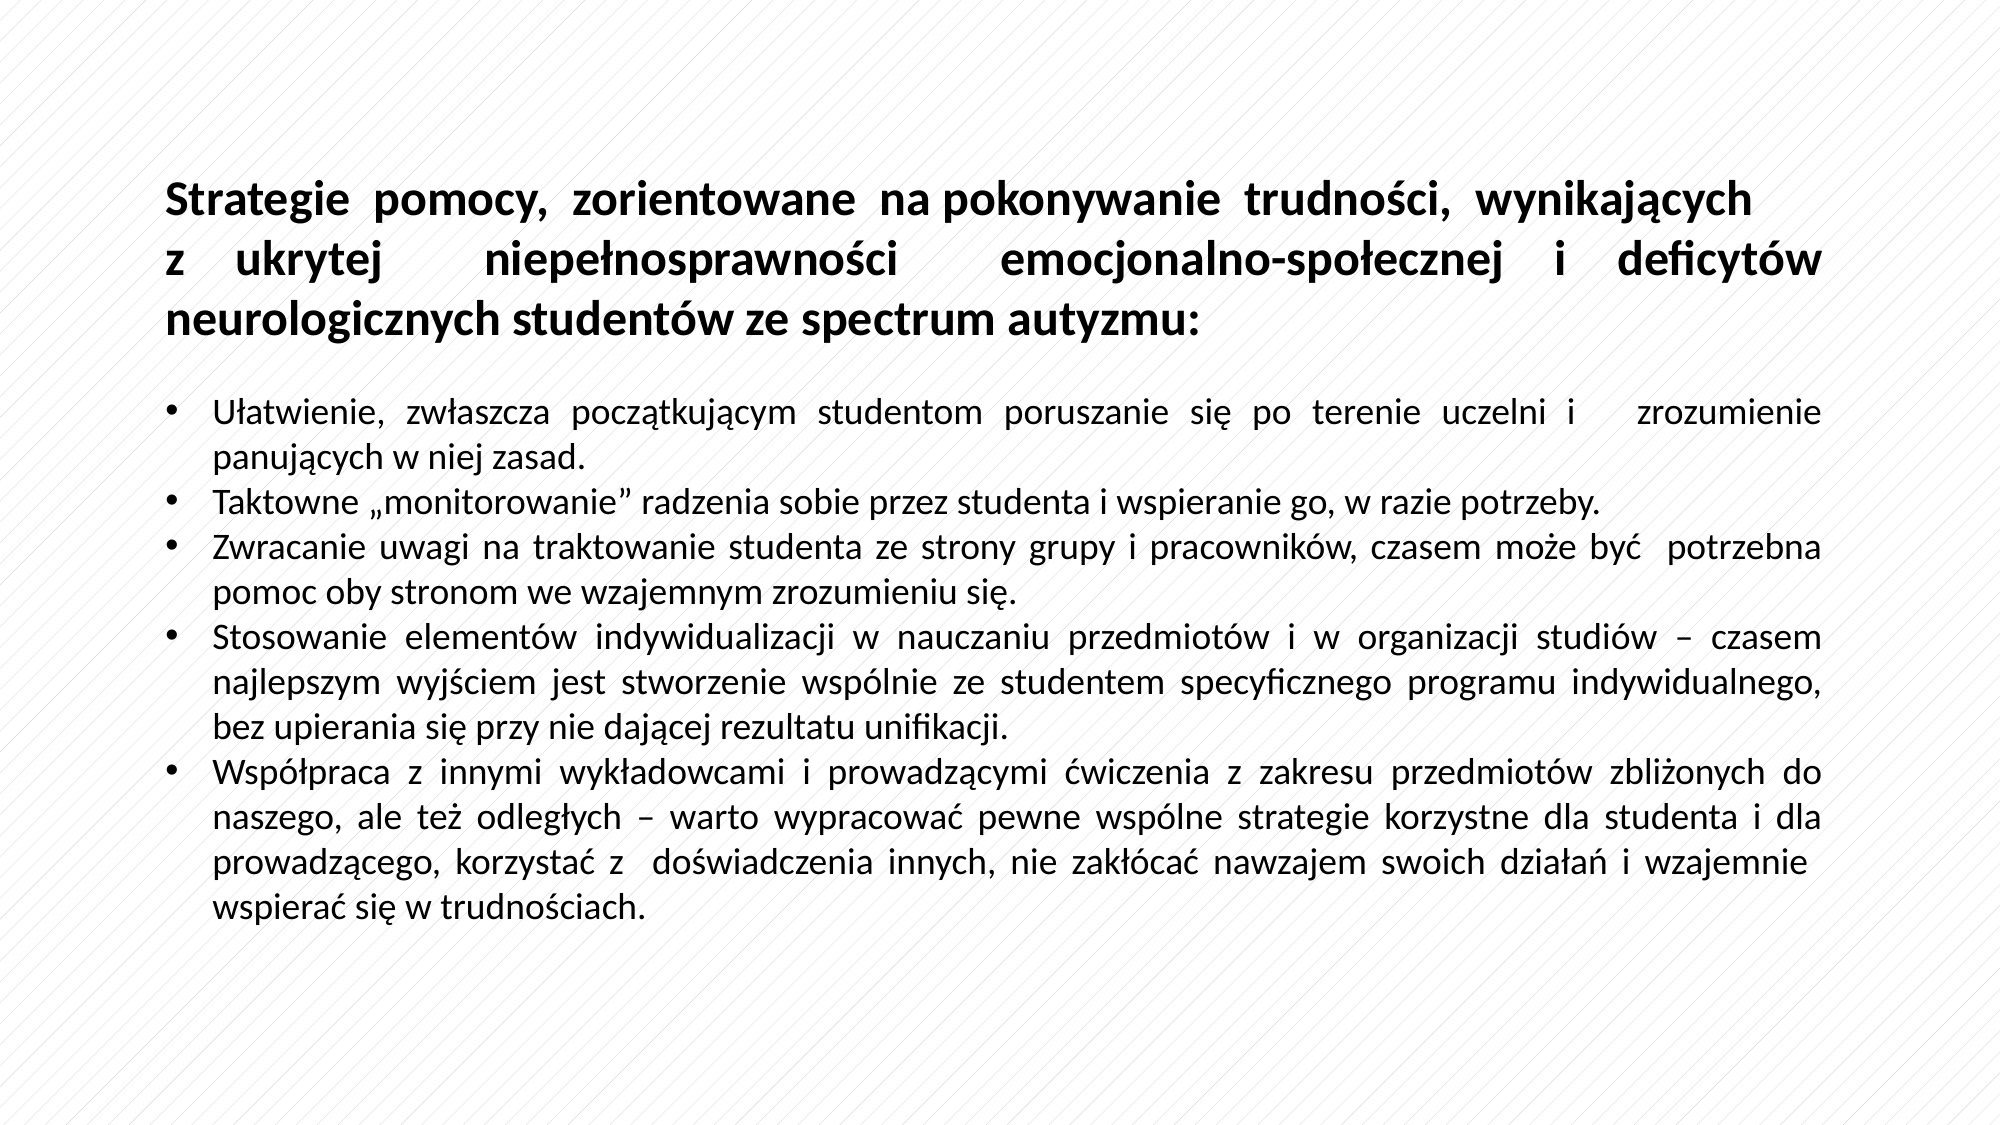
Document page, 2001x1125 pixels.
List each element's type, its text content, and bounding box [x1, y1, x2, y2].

text_box Ułatwienie, zwłaszcza początkującym studentom poruszanie się po terenie uczelni i zrozumienie panujących w niej zasad. Taktowne „monitorowanie” radzenia sobie przez studenta i wspieranie go, w razie potrzeby. Zwracanie uwagi na traktowanie studenta ze strony grupy i pracowników, czasem może być potrzebna pomoc oby stronom we wzajemnym zrozumieniu się. Stosowanie elementów indywidualizacji w nauczaniu przedmiotów i w organizacji studiów – czasem najlepszym wyjściem jest stworzenie wspólnie ze studentem specyficznego programu indywidualnego, bez upierania się przy nie dającej rezultatu unifikacji. Współpraca z innymi wykładowcami i prowadzącymi ćwiczenia z zakresu przedmiotów zbliżonych do naszego, ale też odległych – warto wypracować pewne wspólne strategie korzystne dla studenta i dla prowadzącego, korzystać z doświadczenia innych, nie zakłócać nawzajem swoich działań i wzajemnie wspierać się w trudnościach. [150, 379, 1839, 935]
text_box Strategie pomocy, zorientowane na pokonywanie trudności, wynikających z ukrytej niepełnosprawności emocjonalno-społecznej i deficytów neurologicznych studentów ze spectrum autyzmu: [150, 157, 1839, 353]
